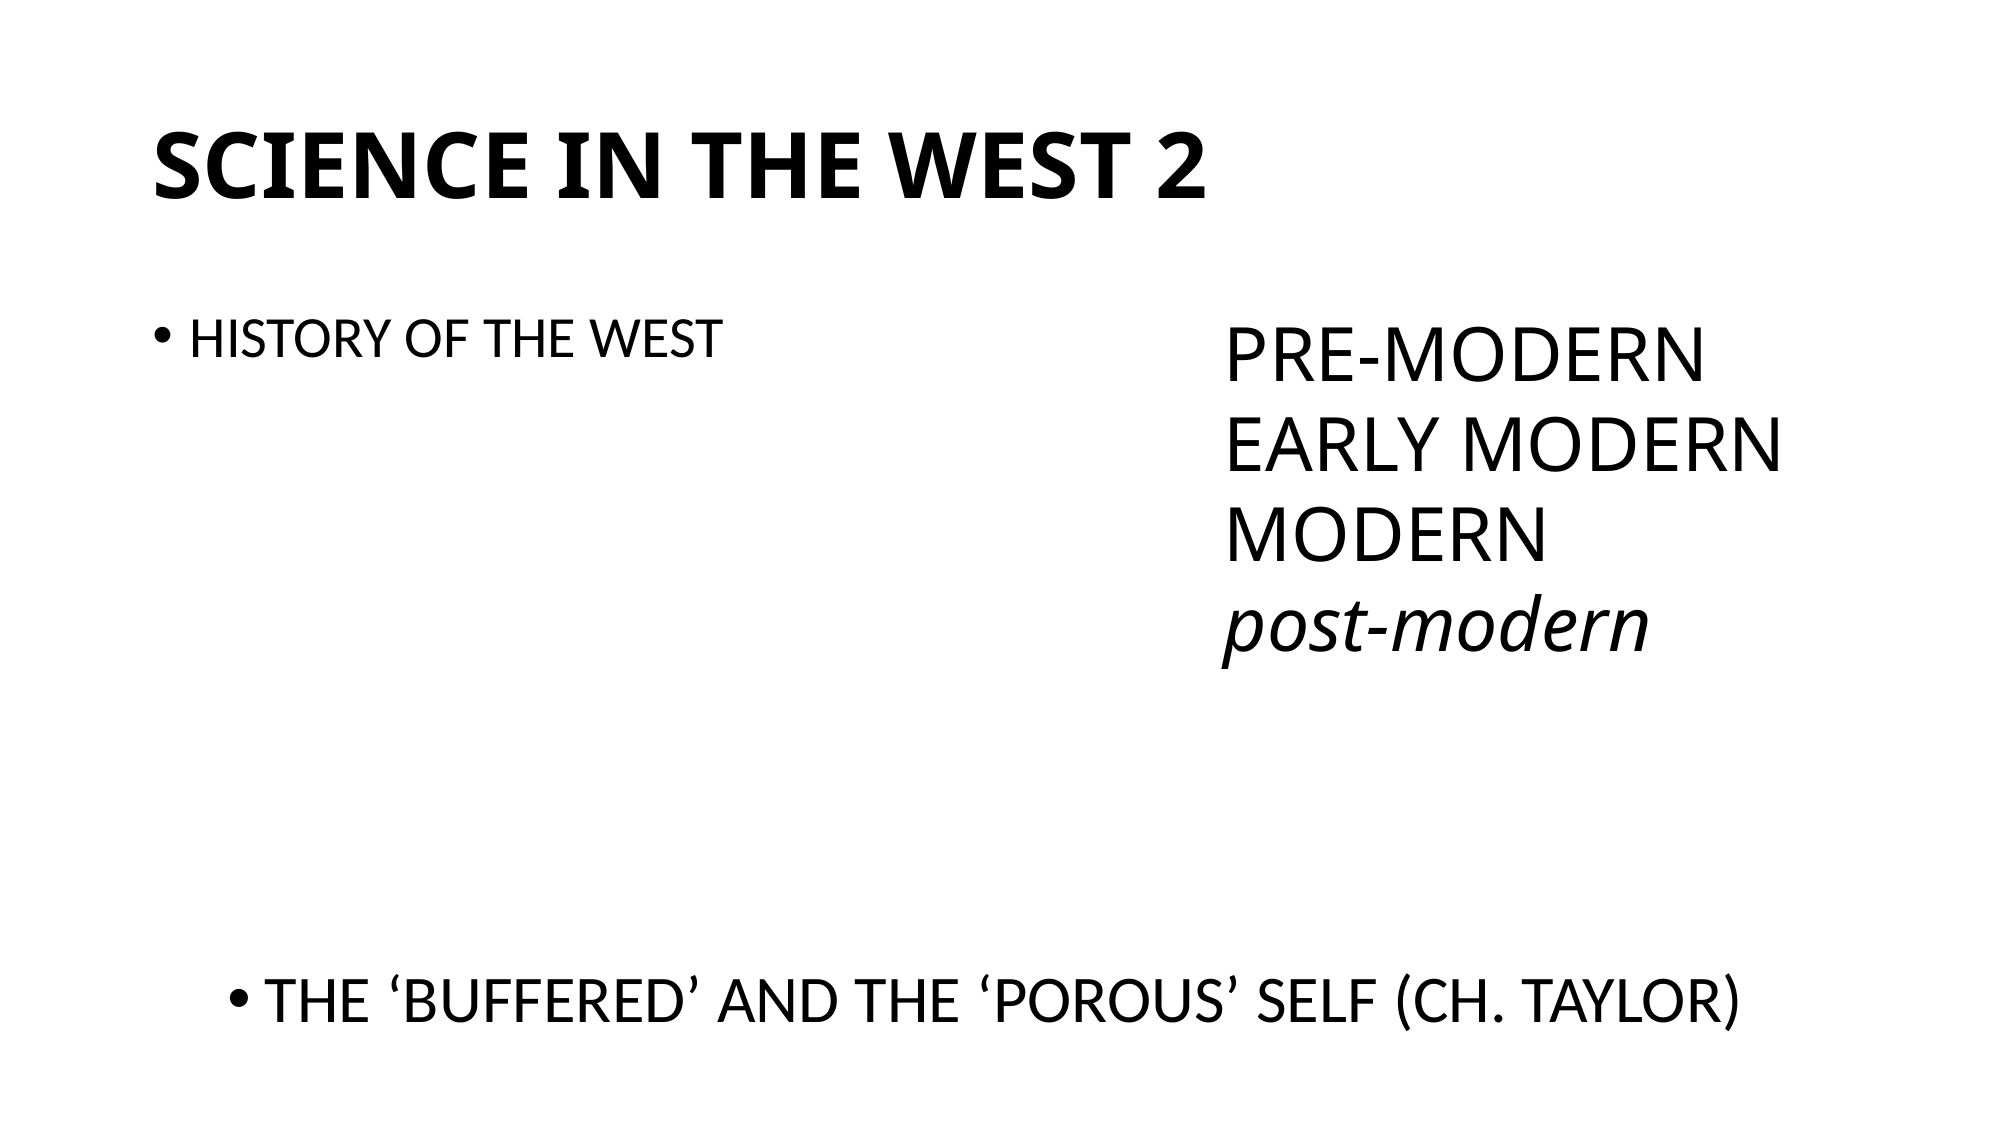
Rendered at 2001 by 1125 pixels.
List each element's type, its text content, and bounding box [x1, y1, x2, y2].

title SCIENCE IN THE WEST 2 [137, 59, 1863, 278]
text_box PRE-MODERN EARLY MODERN MODERN post-modern [1208, 299, 1921, 675]
list HISTORY OF THE WEST THE ‘BUFFERED’ AND THE ‘POROUS’ SELF (CH. TAYLOR) [137, 299, 1863, 1014]
